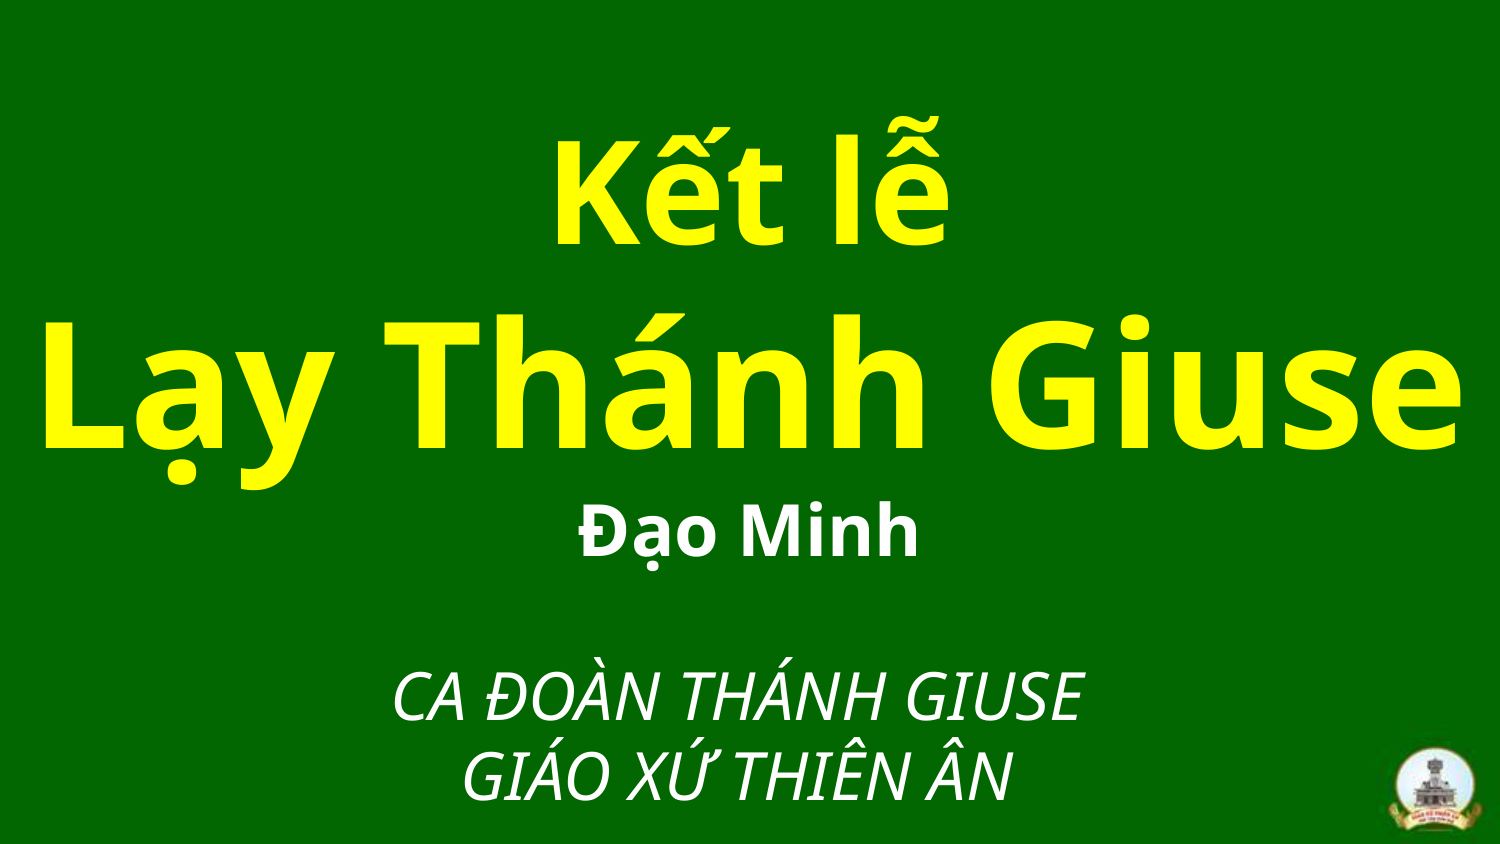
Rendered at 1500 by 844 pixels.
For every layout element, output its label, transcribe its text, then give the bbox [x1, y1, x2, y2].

title Kết lễ Lạy Thánh Giuse Đạo Minh [0, 0, 1500, 844]
text_box CA ĐOÀN THÁNH GIUSE GIÁO XỨ THIÊN ÂN [137, 646, 1338, 822]
